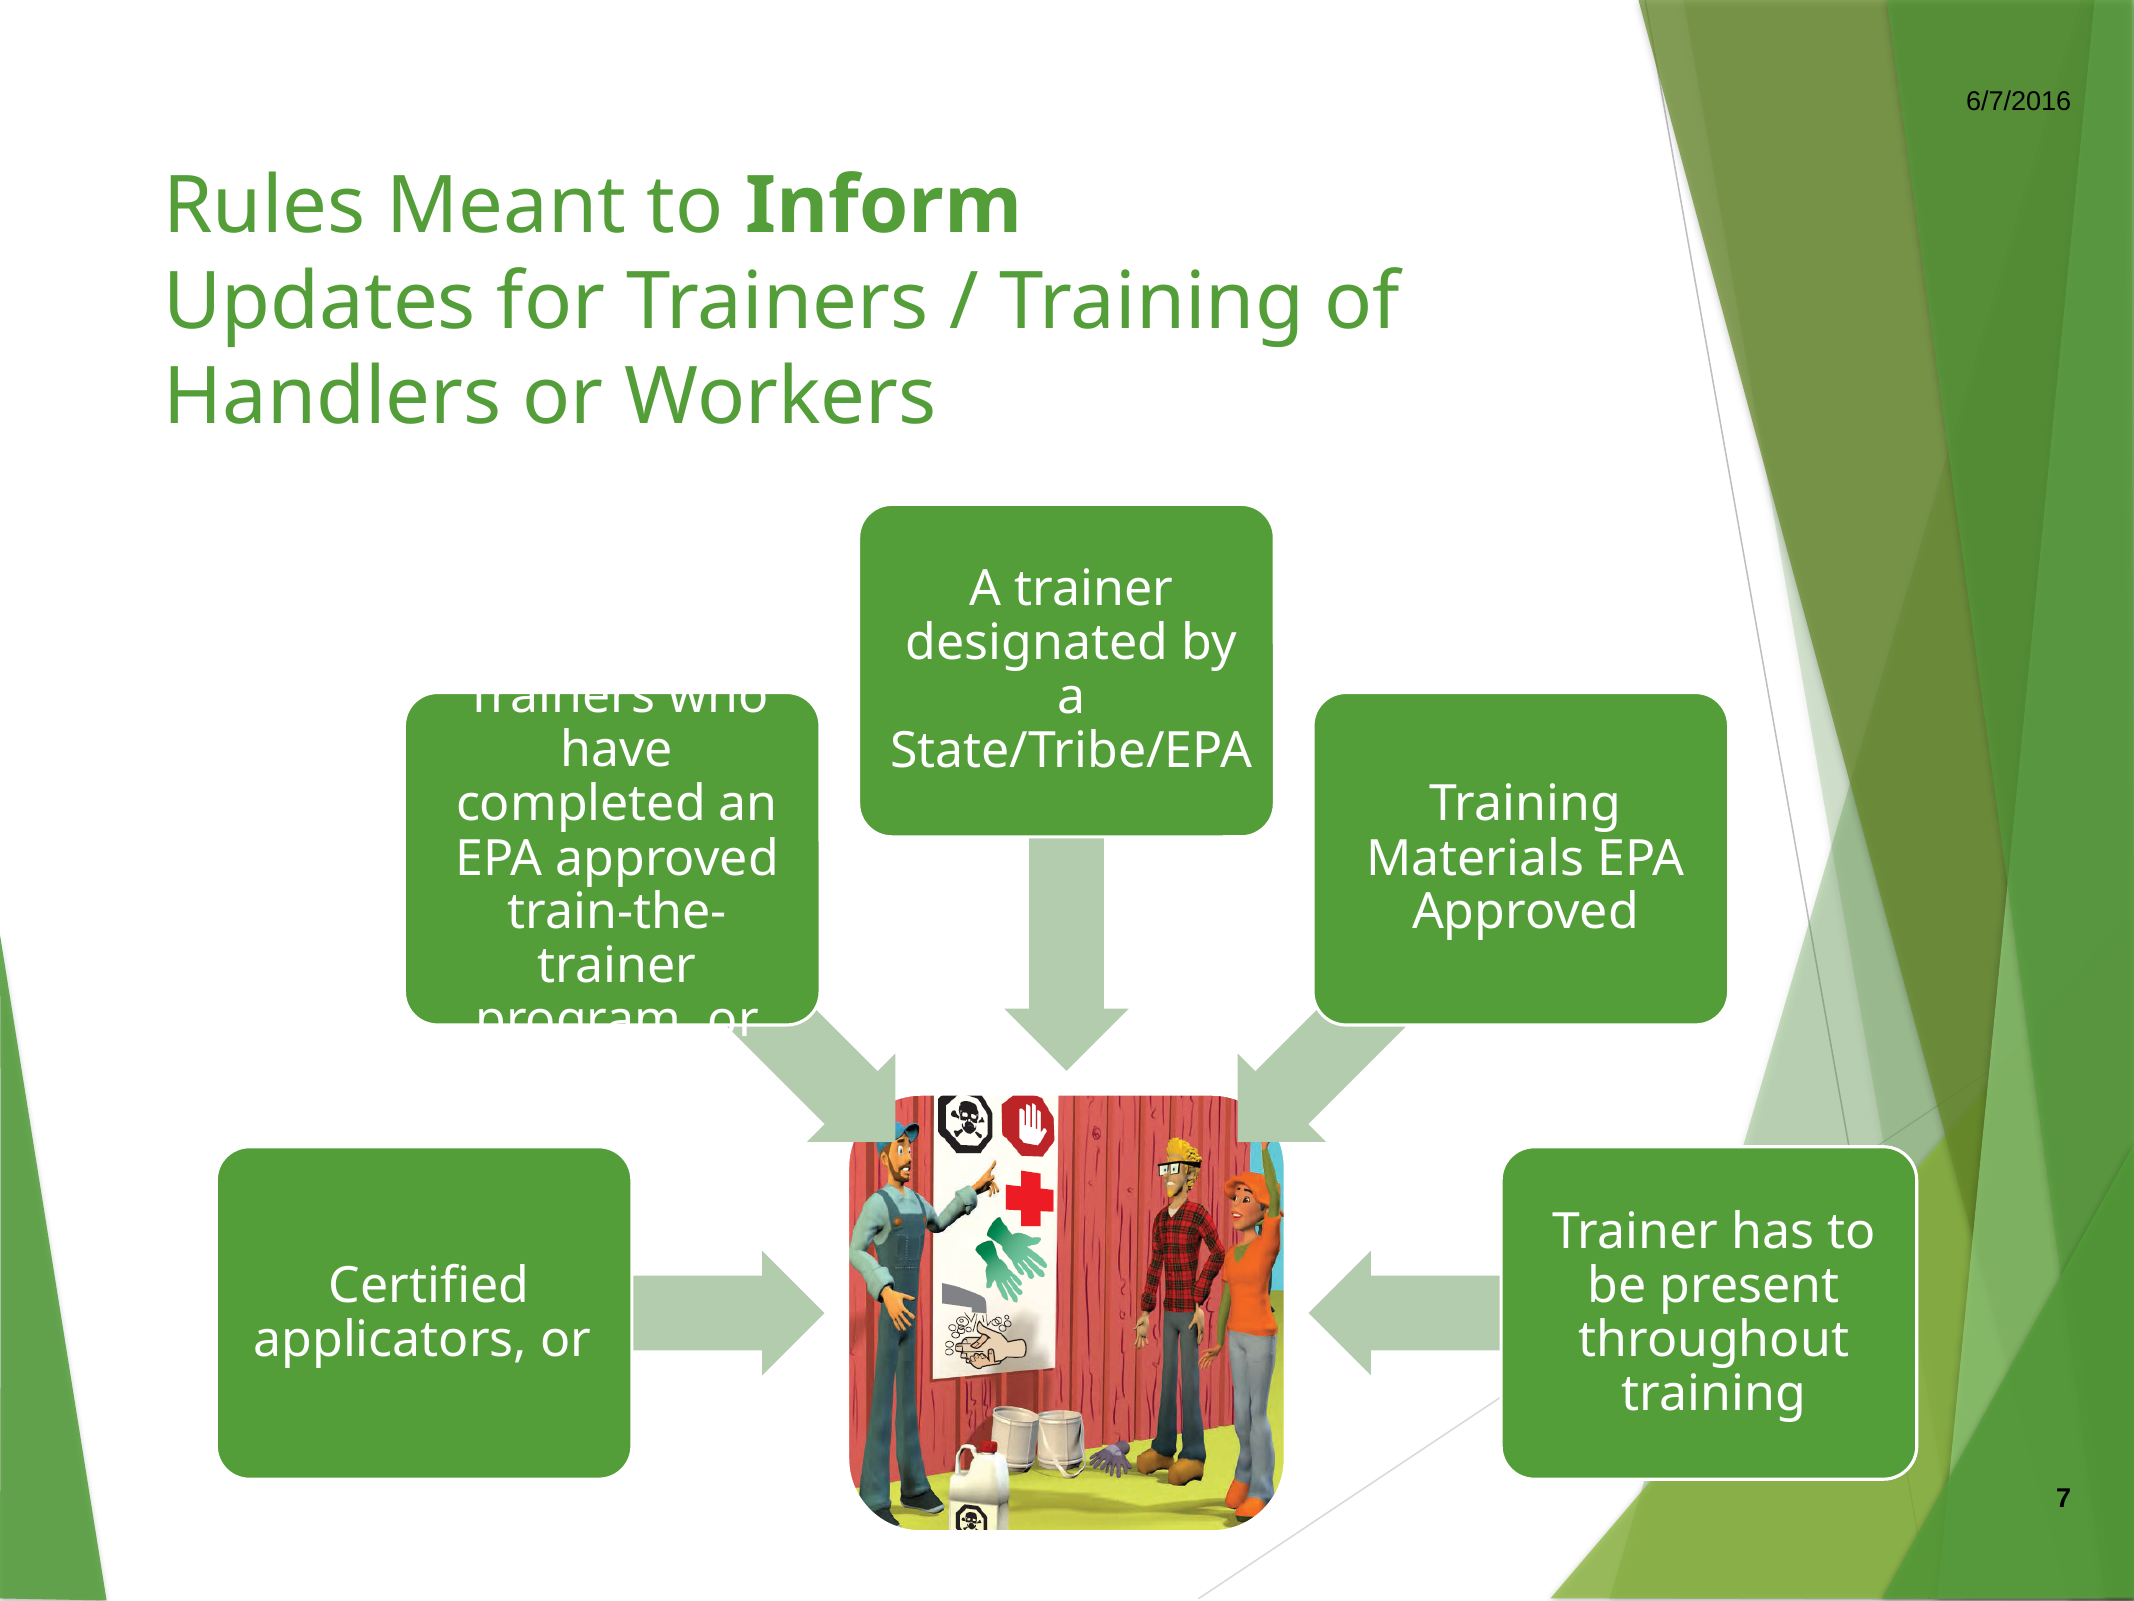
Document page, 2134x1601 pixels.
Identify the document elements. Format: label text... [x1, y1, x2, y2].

title Rules Meant to Inform Updates for Trainers / Training of Handlers or Workers [142, 142, 1623, 451]
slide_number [1932, 57, 2093, 143]
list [0, 503, 2134, 1533]
